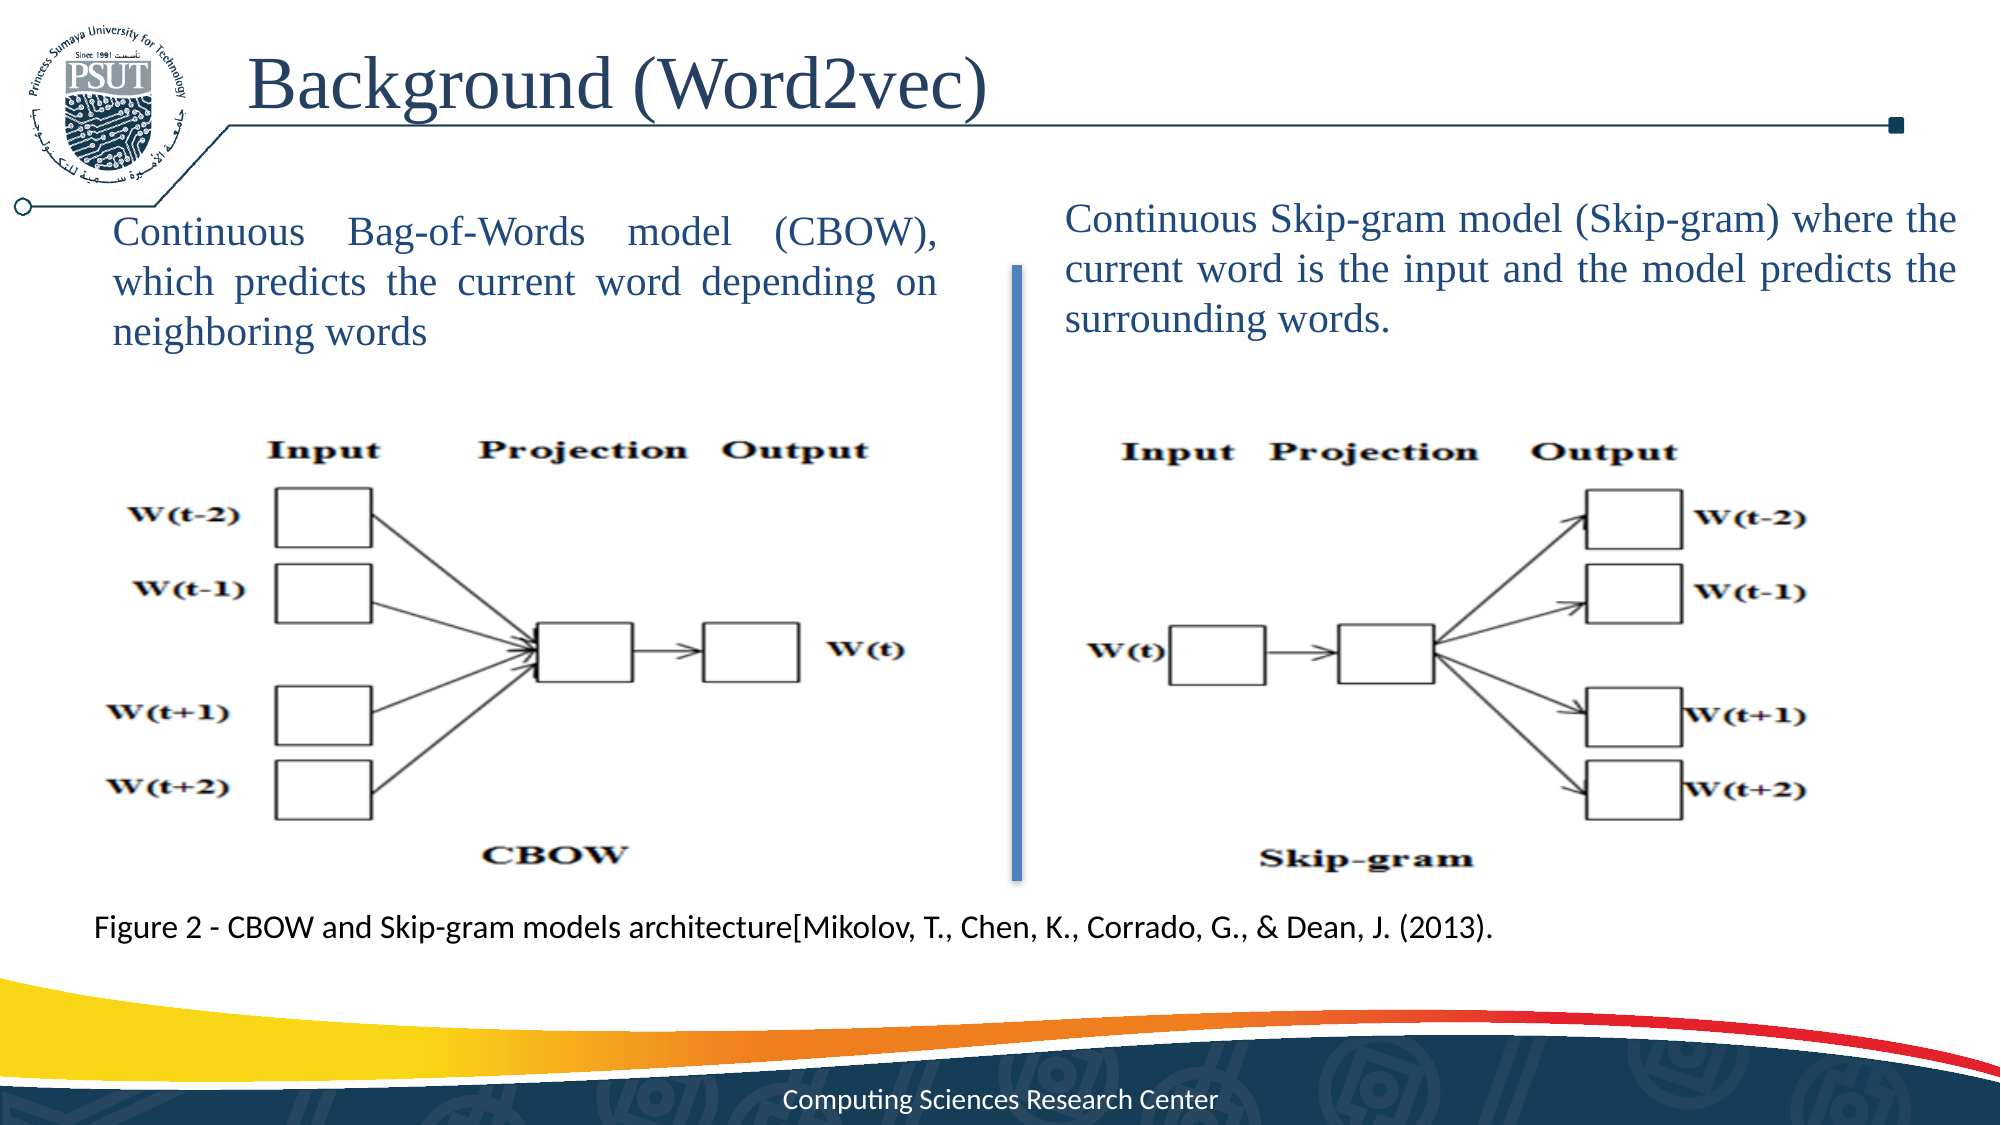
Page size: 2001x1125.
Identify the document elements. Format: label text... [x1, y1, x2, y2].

picture [0, 415, 2000, 1125]
text_box Continuous Skip-gram model (Skip-gram) where the current word is the input and the model predicts the surrounding words. [1049, 183, 1973, 349]
slide_number 6 [1460, 901, 1928, 962]
list Continuous Bag-of-Words model (CBOW), which predicts the current word depending on neighboring words [97, 196, 954, 363]
text_box Figure 2 - CBOW and Skip-gram models architecture[Mikolov, T., Chen, K., Corrado, G., & Dean, J. (2013). [79, 897, 1893, 953]
title Background (Word2vec) [232, 42, 1900, 114]
picture [0, 20, 2000, 232]
